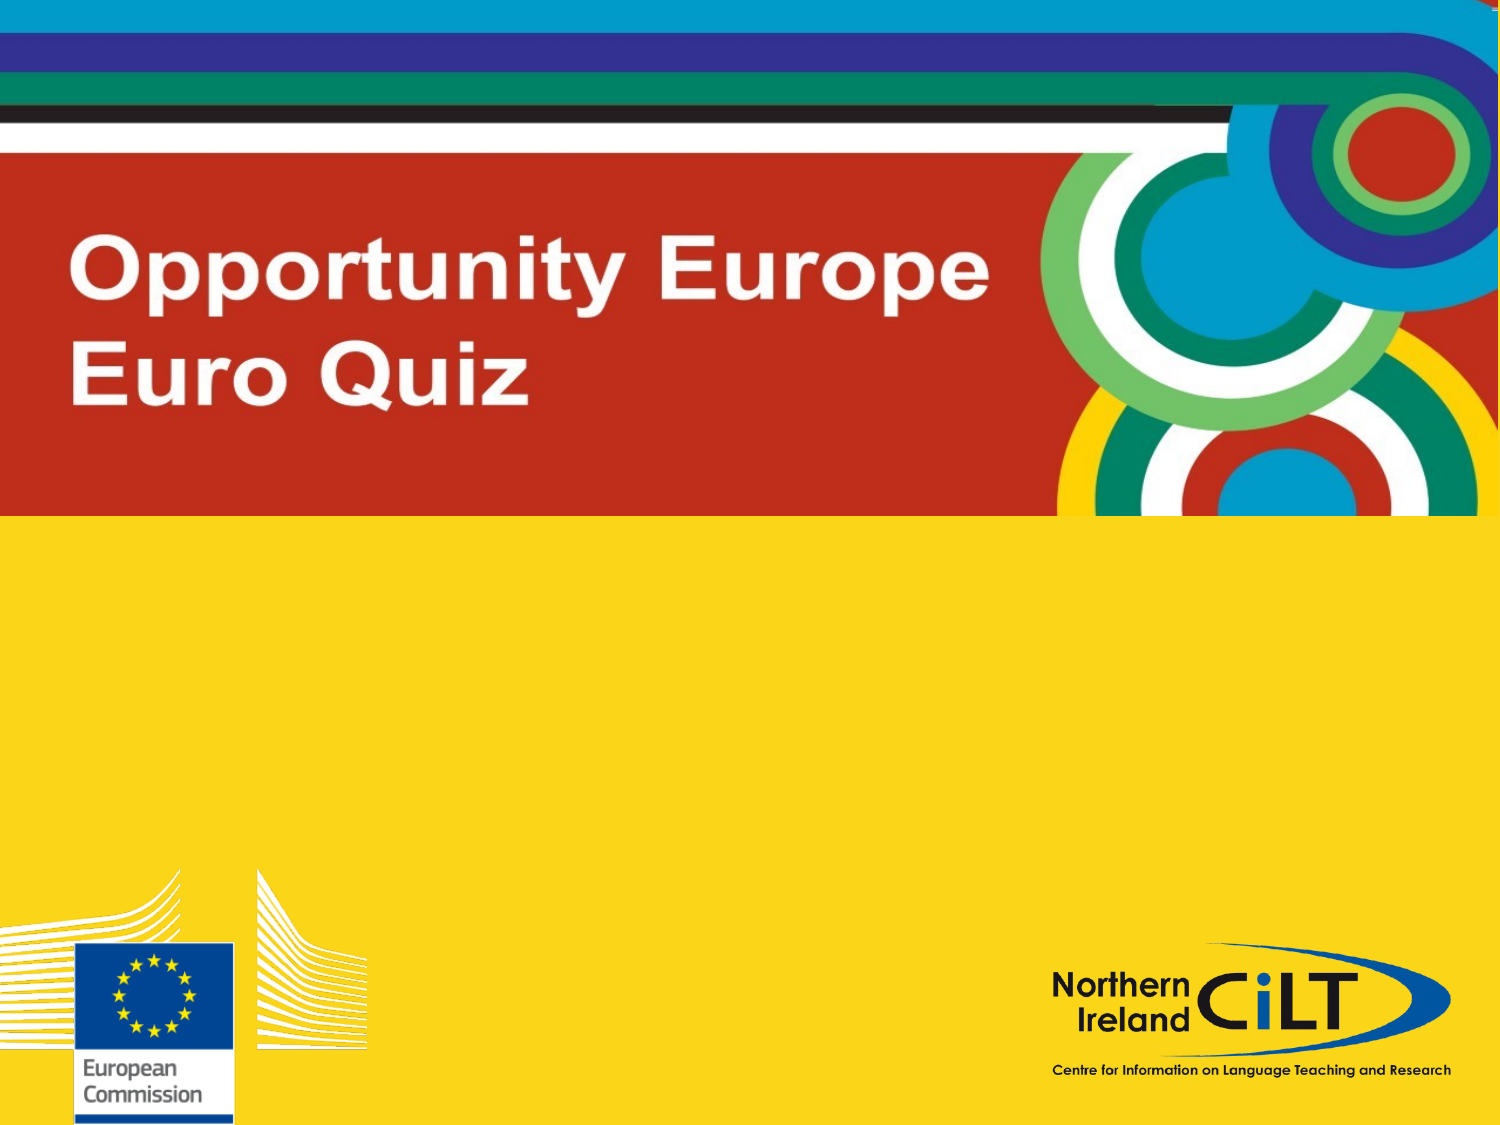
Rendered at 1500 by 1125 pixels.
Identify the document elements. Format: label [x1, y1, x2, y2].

picture [0, 868, 367, 1125]
picture [1475, 0, 1498, 11]
picture [1033, 928, 1470, 1093]
picture [0, 32, 1498, 516]
